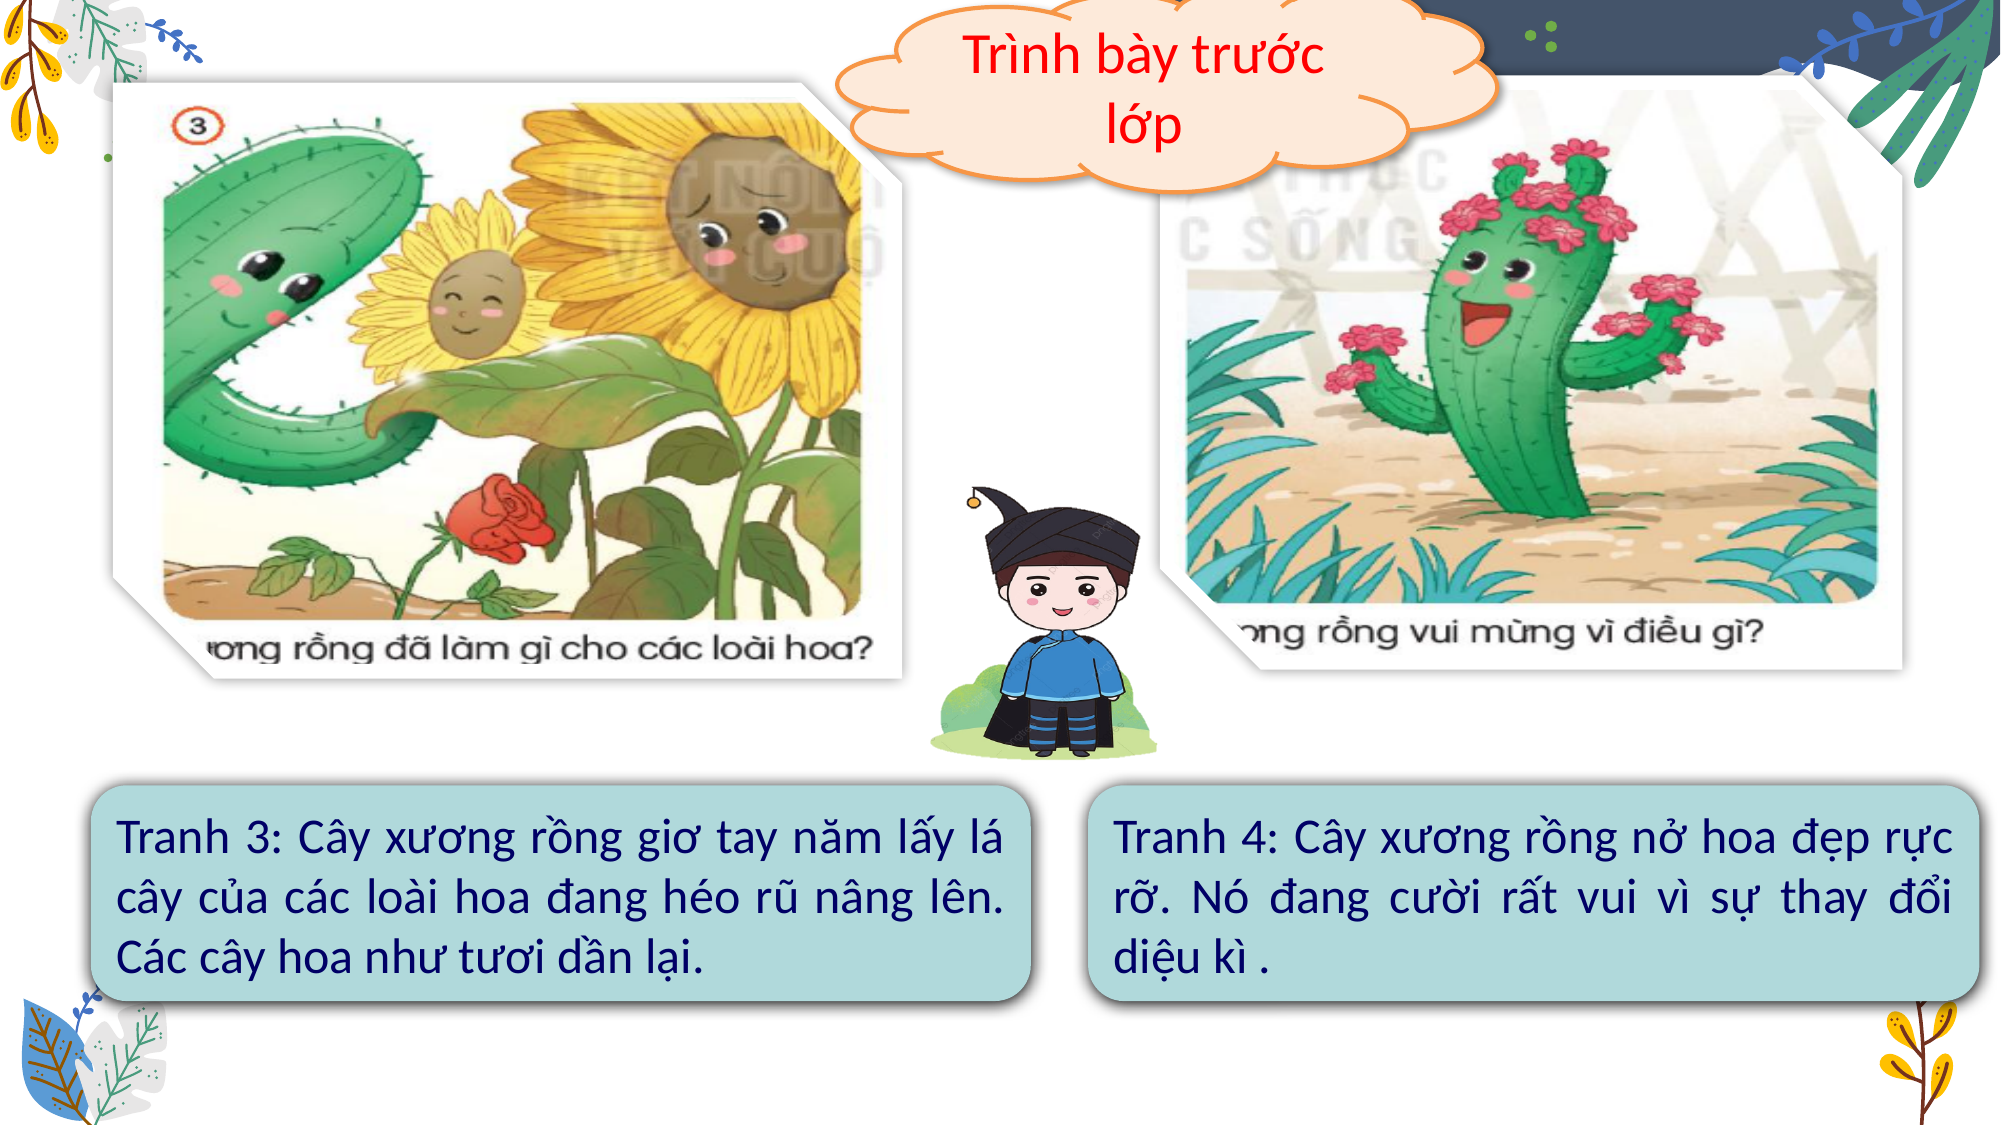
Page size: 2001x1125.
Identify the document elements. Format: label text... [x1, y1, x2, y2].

picture [120, 82, 1896, 769]
text_box Tranh 3: Cây xương rồng giơ tay năm lấy lá cây của các loài hoa đang héo rũ nâng lên. Các cây hoa như tươi dần lại. [90, 785, 1031, 1002]
text_box Trình bày trước lớp [837, 0, 1497, 193]
text_box Tranh 4: Cây xương rồng nở hoa đẹp rực rỡ. Nó đang cười rất vui vì sự thay đổi diệu kì . [1088, 785, 1980, 1002]
